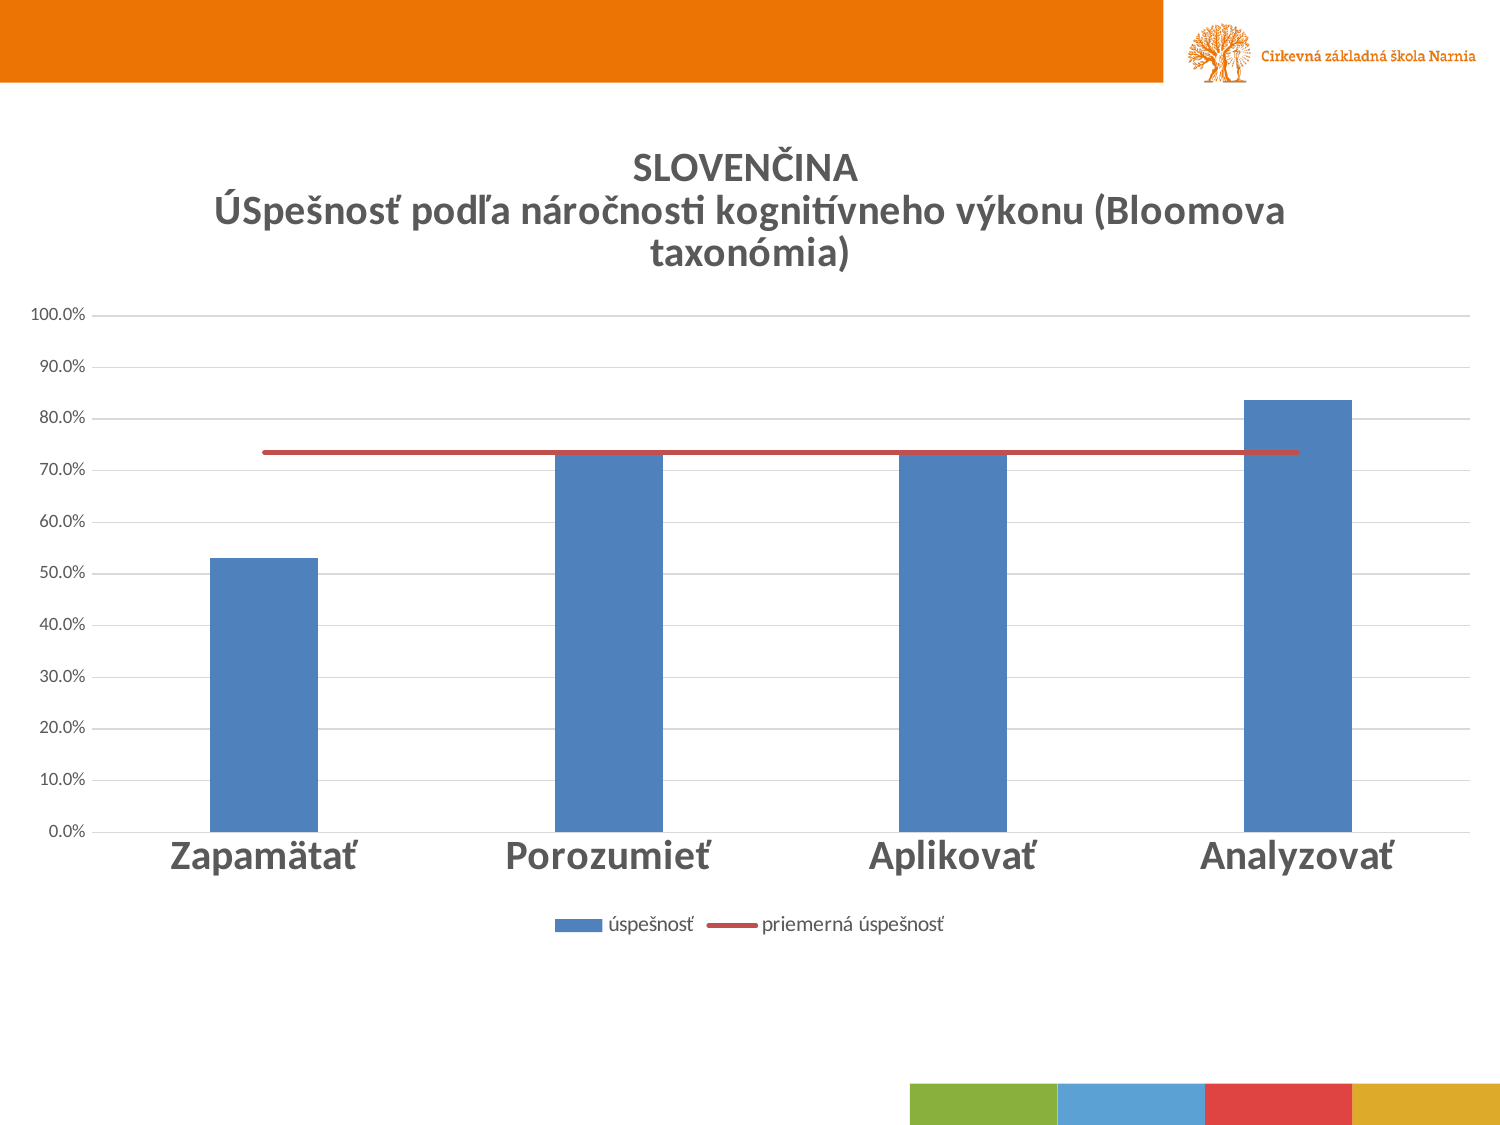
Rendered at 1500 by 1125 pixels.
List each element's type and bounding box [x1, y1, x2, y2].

picture [1187, 23, 1476, 83]
chart [0, 113, 1500, 944]
